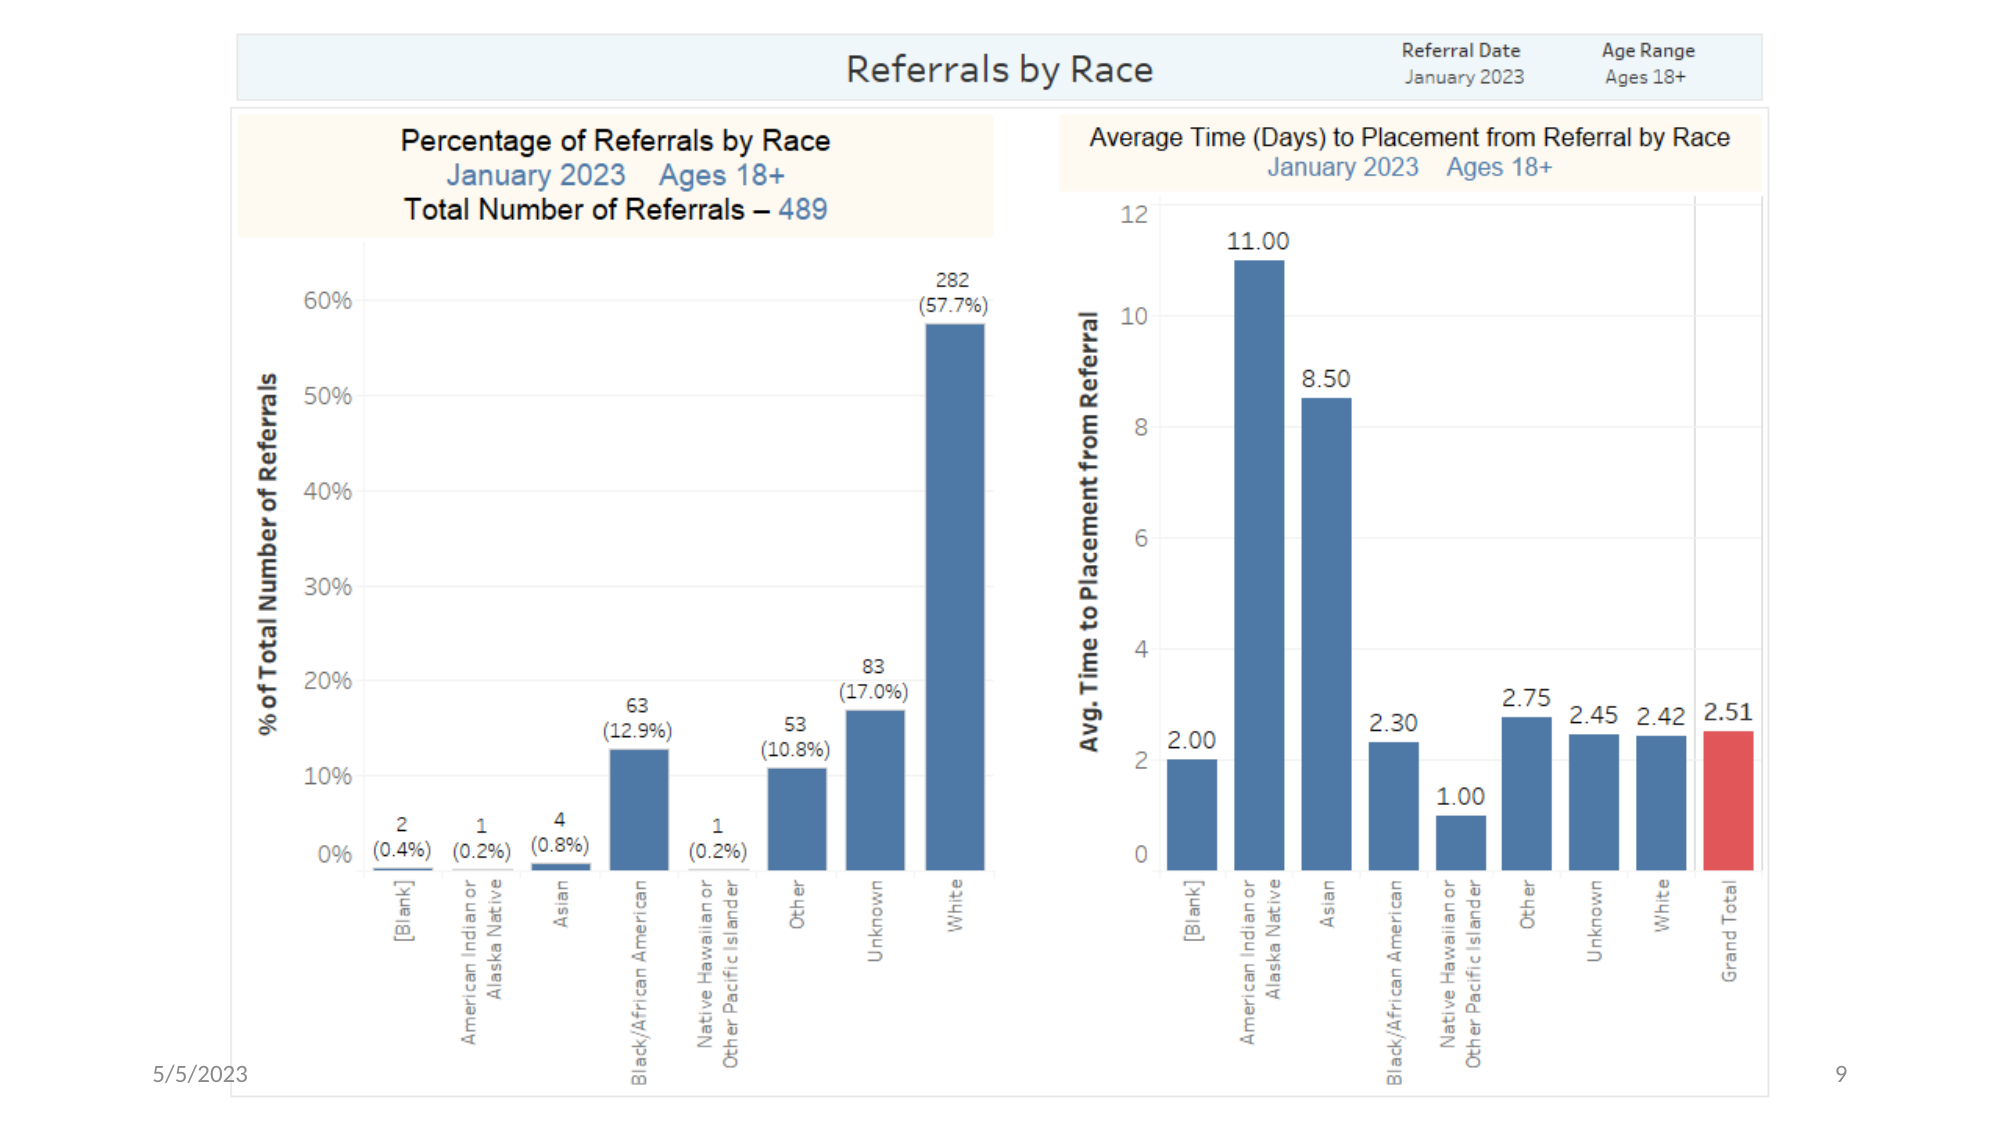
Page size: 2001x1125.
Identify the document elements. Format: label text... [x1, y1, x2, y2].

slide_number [137, 1042, 218, 1103]
picture [218, 15, 1782, 1110]
slide_number 9 [1782, 1042, 1863, 1103]
